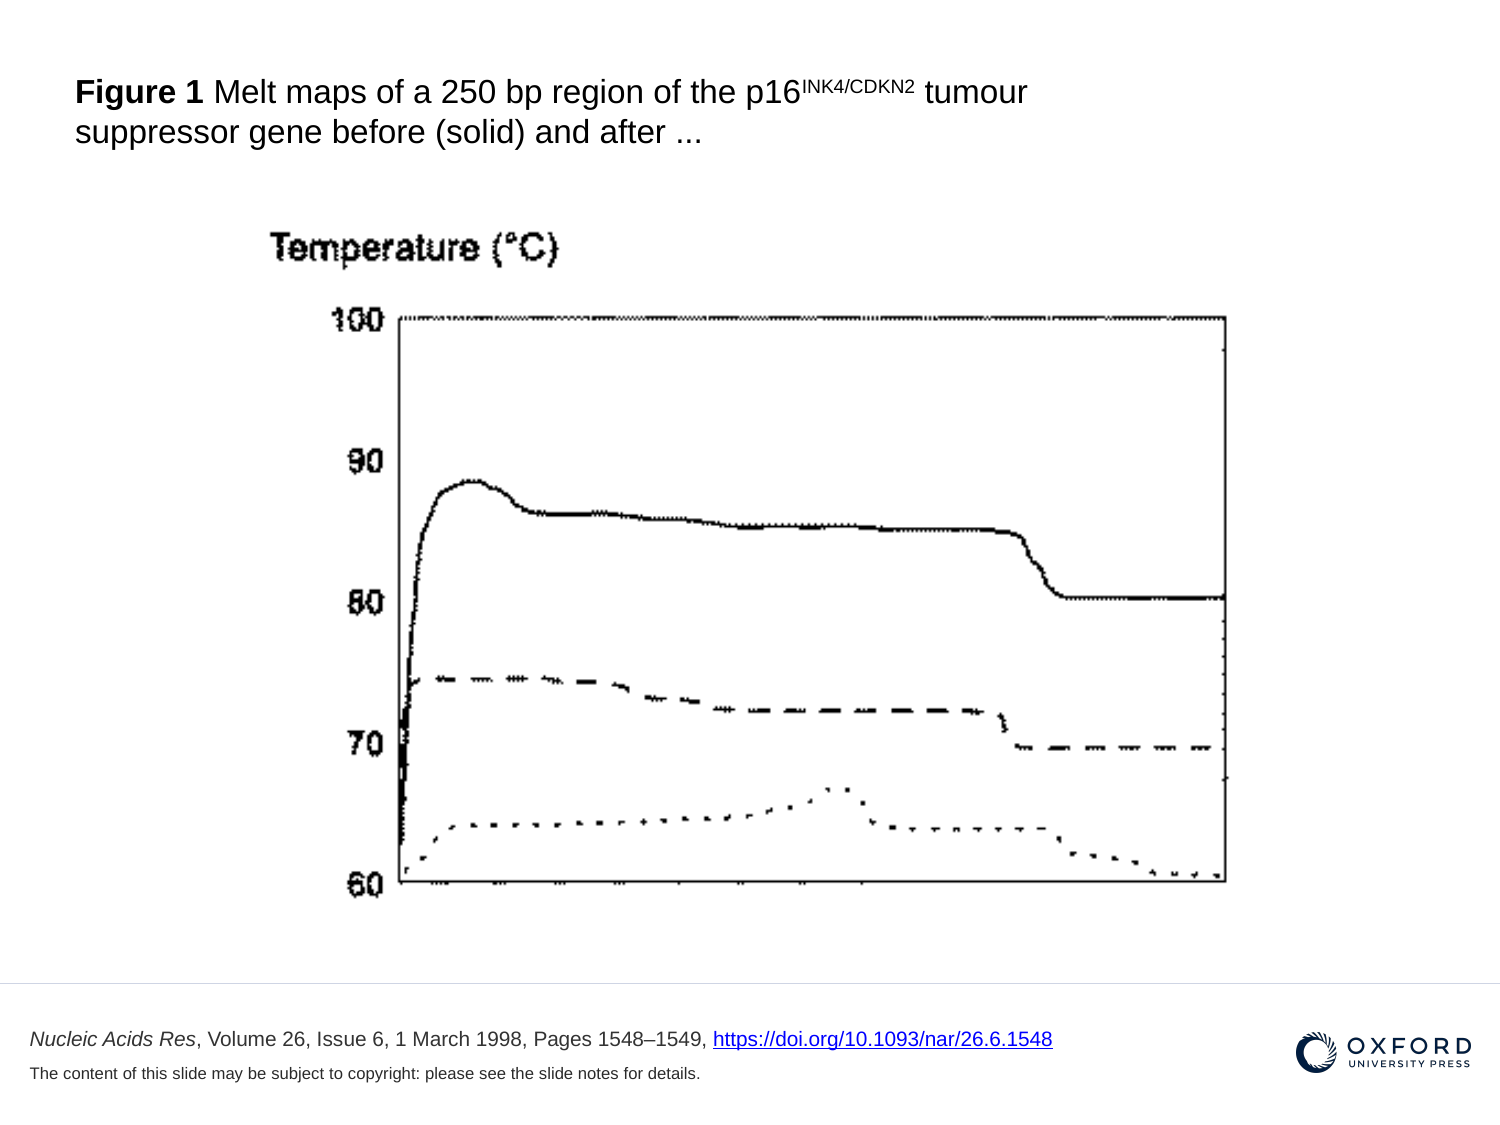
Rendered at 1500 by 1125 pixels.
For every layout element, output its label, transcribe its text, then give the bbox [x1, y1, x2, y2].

picture [1296, 1032, 1471, 1073]
footer Nucleic Acids Res, Volume 26, Issue 6, 1 March 1998, Pages 1548–1549, https://doi.org/10.1093/nar/26.6.1548 The content of this slide may be subject to copyright: please see the slide notes for details. [0, 983, 1260, 1125]
picture [262, 224, 1238, 903]
title Figure 1 Melt maps of a 250 bp region of the p16INK4/CDKN2 tumour suppressor gene before (solid) and after ... [75, 69, 1078, 171]
